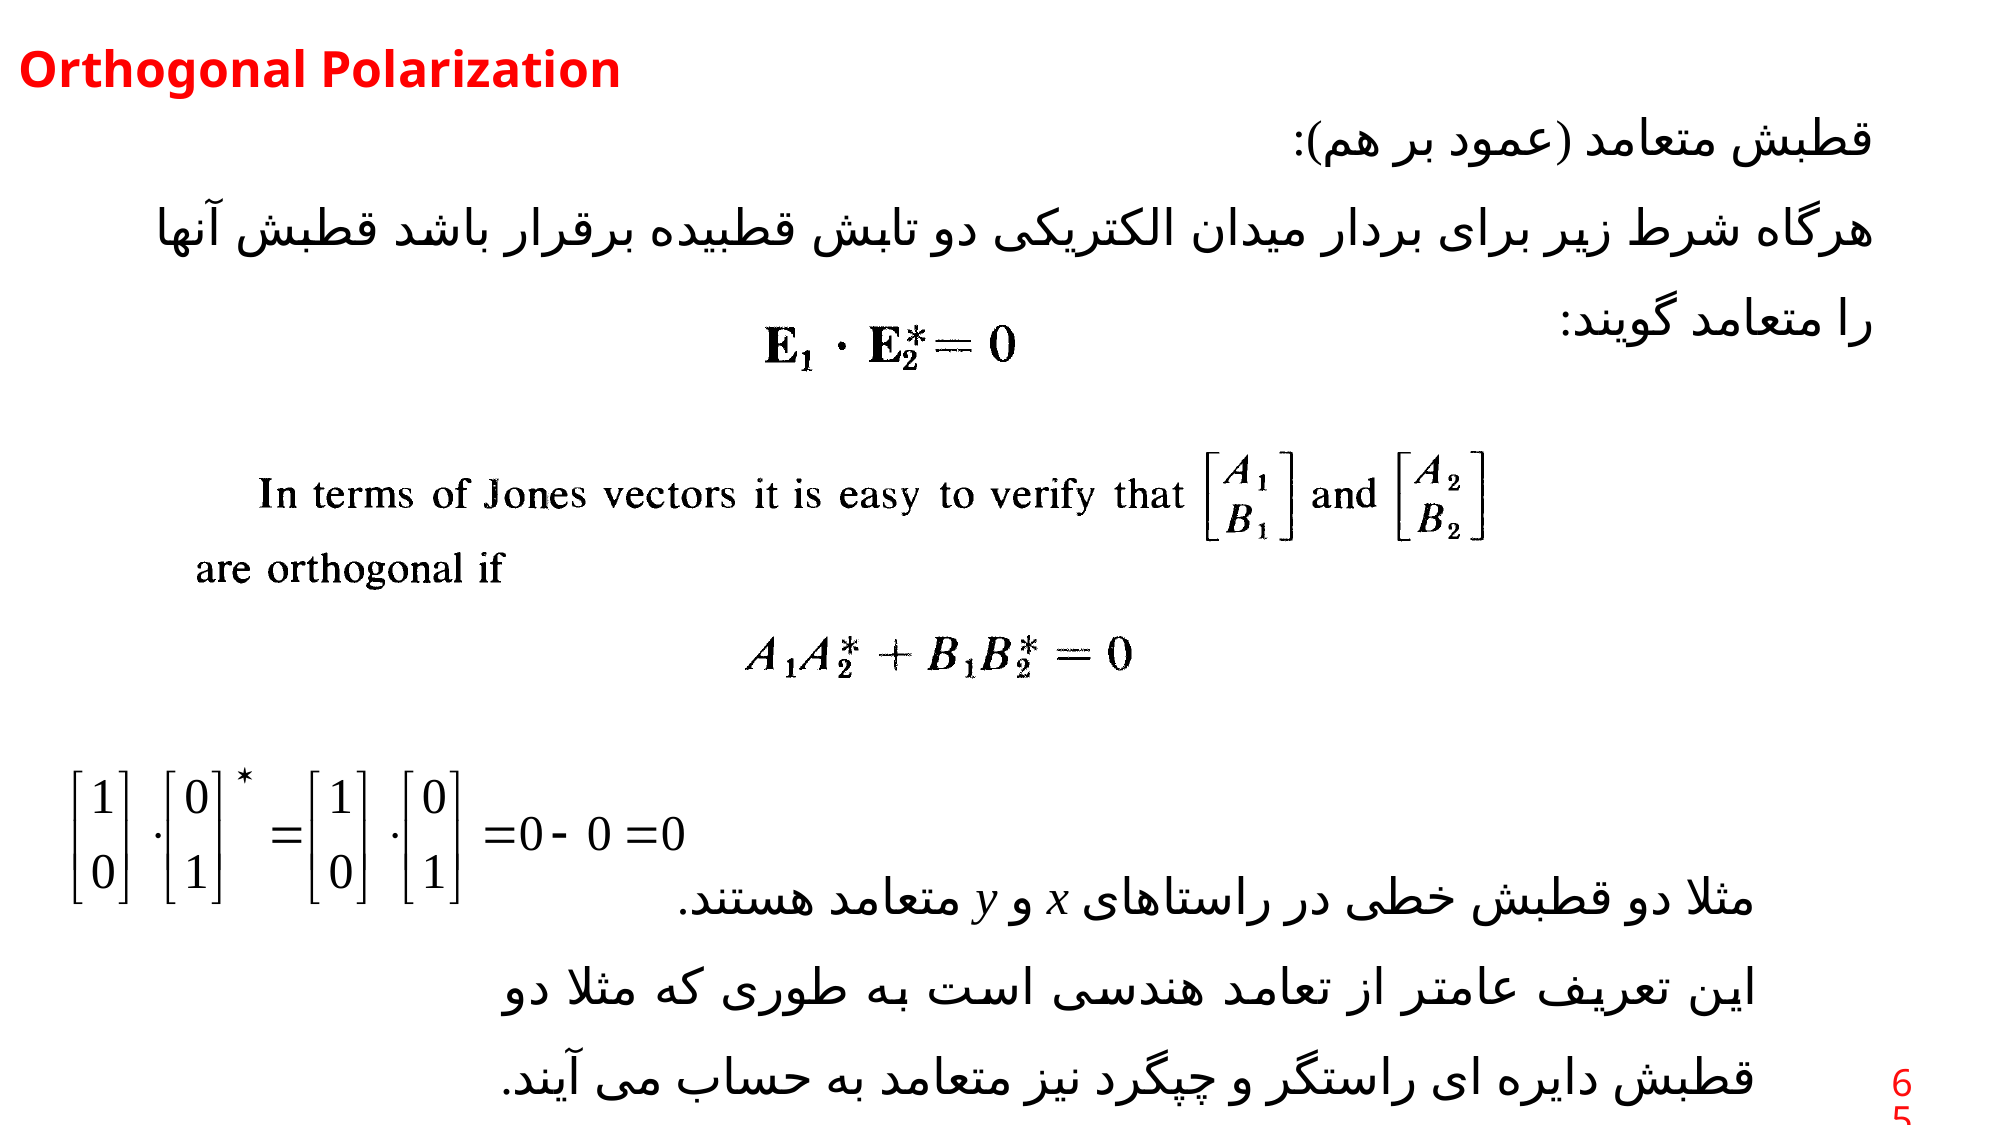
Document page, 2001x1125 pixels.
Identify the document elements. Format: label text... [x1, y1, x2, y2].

picture [171, 424, 1504, 704]
text_box Orthogonal Polarization [4, 29, 651, 105]
slide_number 65 [1876, 1061, 1938, 1107]
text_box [65, 756, 690, 909]
text_box قطبش متعامد (عمود بر هم): هرگاه شرط زیر برای بردار میدان الکتریکی دو تابش قطبیده برقرار باشد قطبش آنها را متعامد گویند: [139, 67, 1890, 353]
text_box مثلا دو قطبش خطی در راستاهای x و y متعامد هستند. این تعریف عامتر از تعامد هندسی است به طوری که مثلا دو قطبش دایره ای راستگر و چپگرد نیز متعامد به حساب می آیند. [485, 826, 1773, 1112]
picture [740, 291, 1038, 401]
